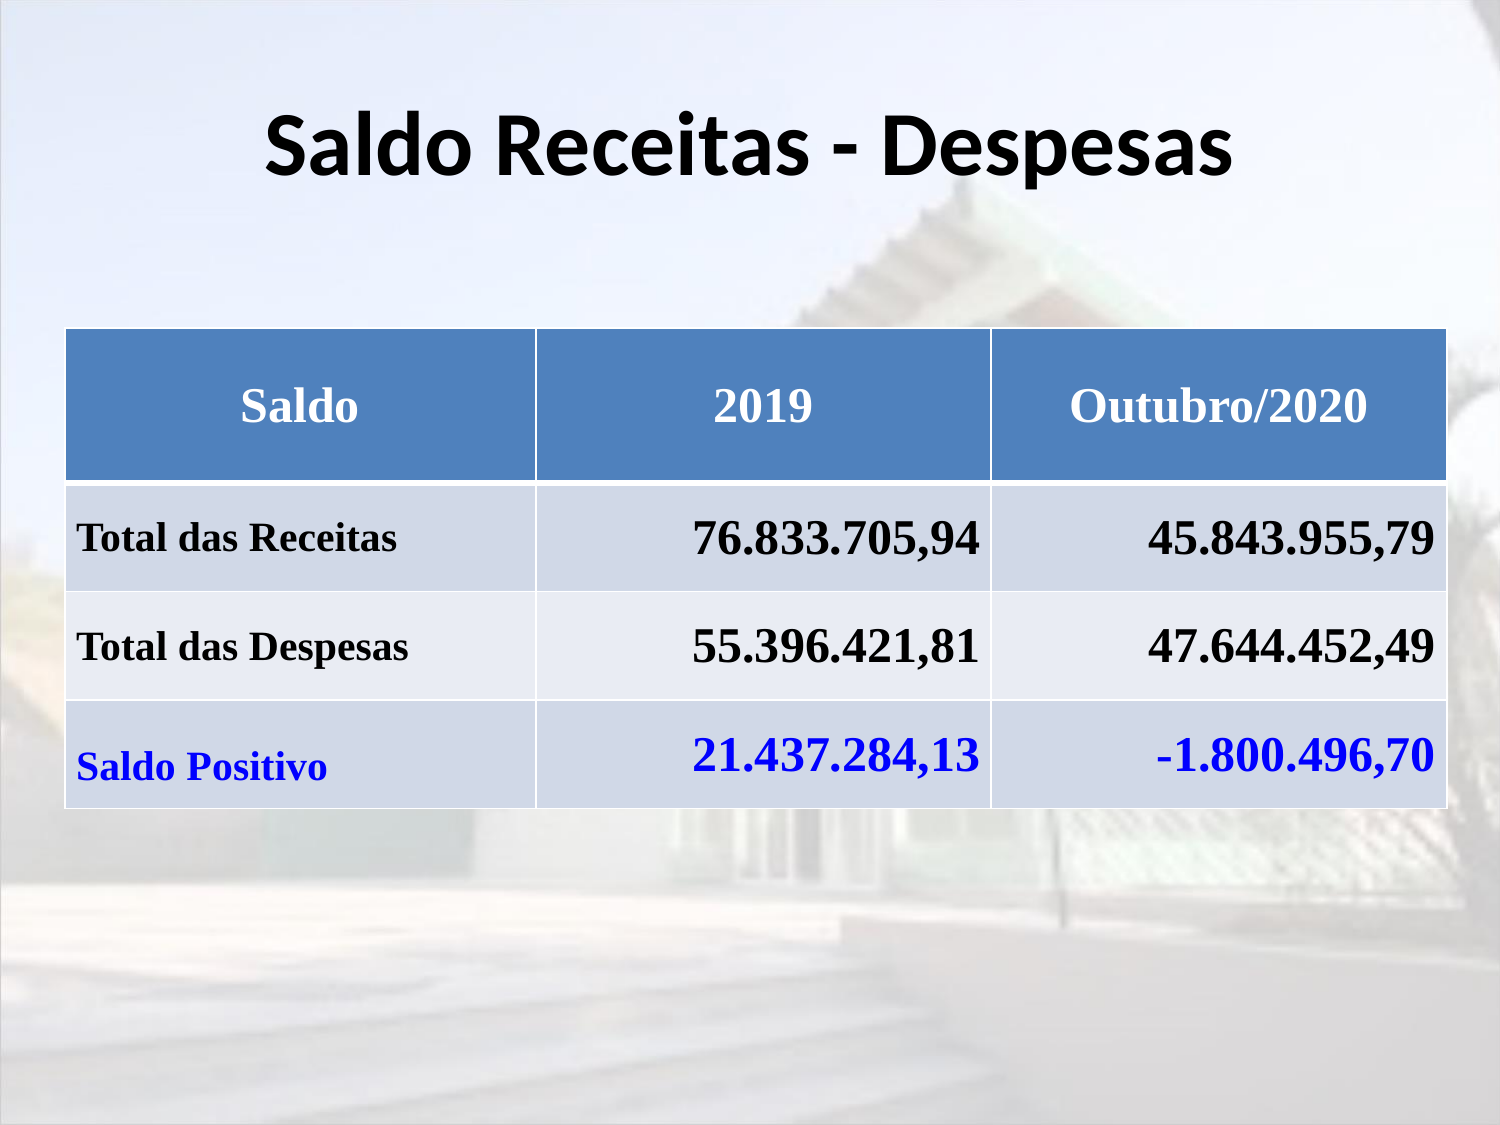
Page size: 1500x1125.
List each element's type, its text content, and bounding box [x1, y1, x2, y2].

table_cell Total das Receitas [66, 486, 535, 591]
title Saldo Receitas - Despesas [75, 45, 1425, 233]
table_cell Total das Despesas [66, 592, 535, 699]
table_header Outubro/2020 [992, 329, 1446, 480]
table_cell 55.396.421,81 [537, 592, 990, 699]
table_cell Saldo Positivo [66, 701, 535, 808]
table_cell 76.833.705,94 [537, 486, 990, 591]
table_header Saldo [66, 329, 535, 480]
table_cell 47.644.452,49 [992, 592, 1446, 699]
table_cell 45.843.955,79 [992, 486, 1446, 591]
table_header 2019 [537, 329, 990, 480]
picture [0, 0, 1500, 1125]
table_cell 21.437.284,13 [537, 701, 990, 808]
table_cell -1.800.496,70 [992, 701, 1446, 808]
